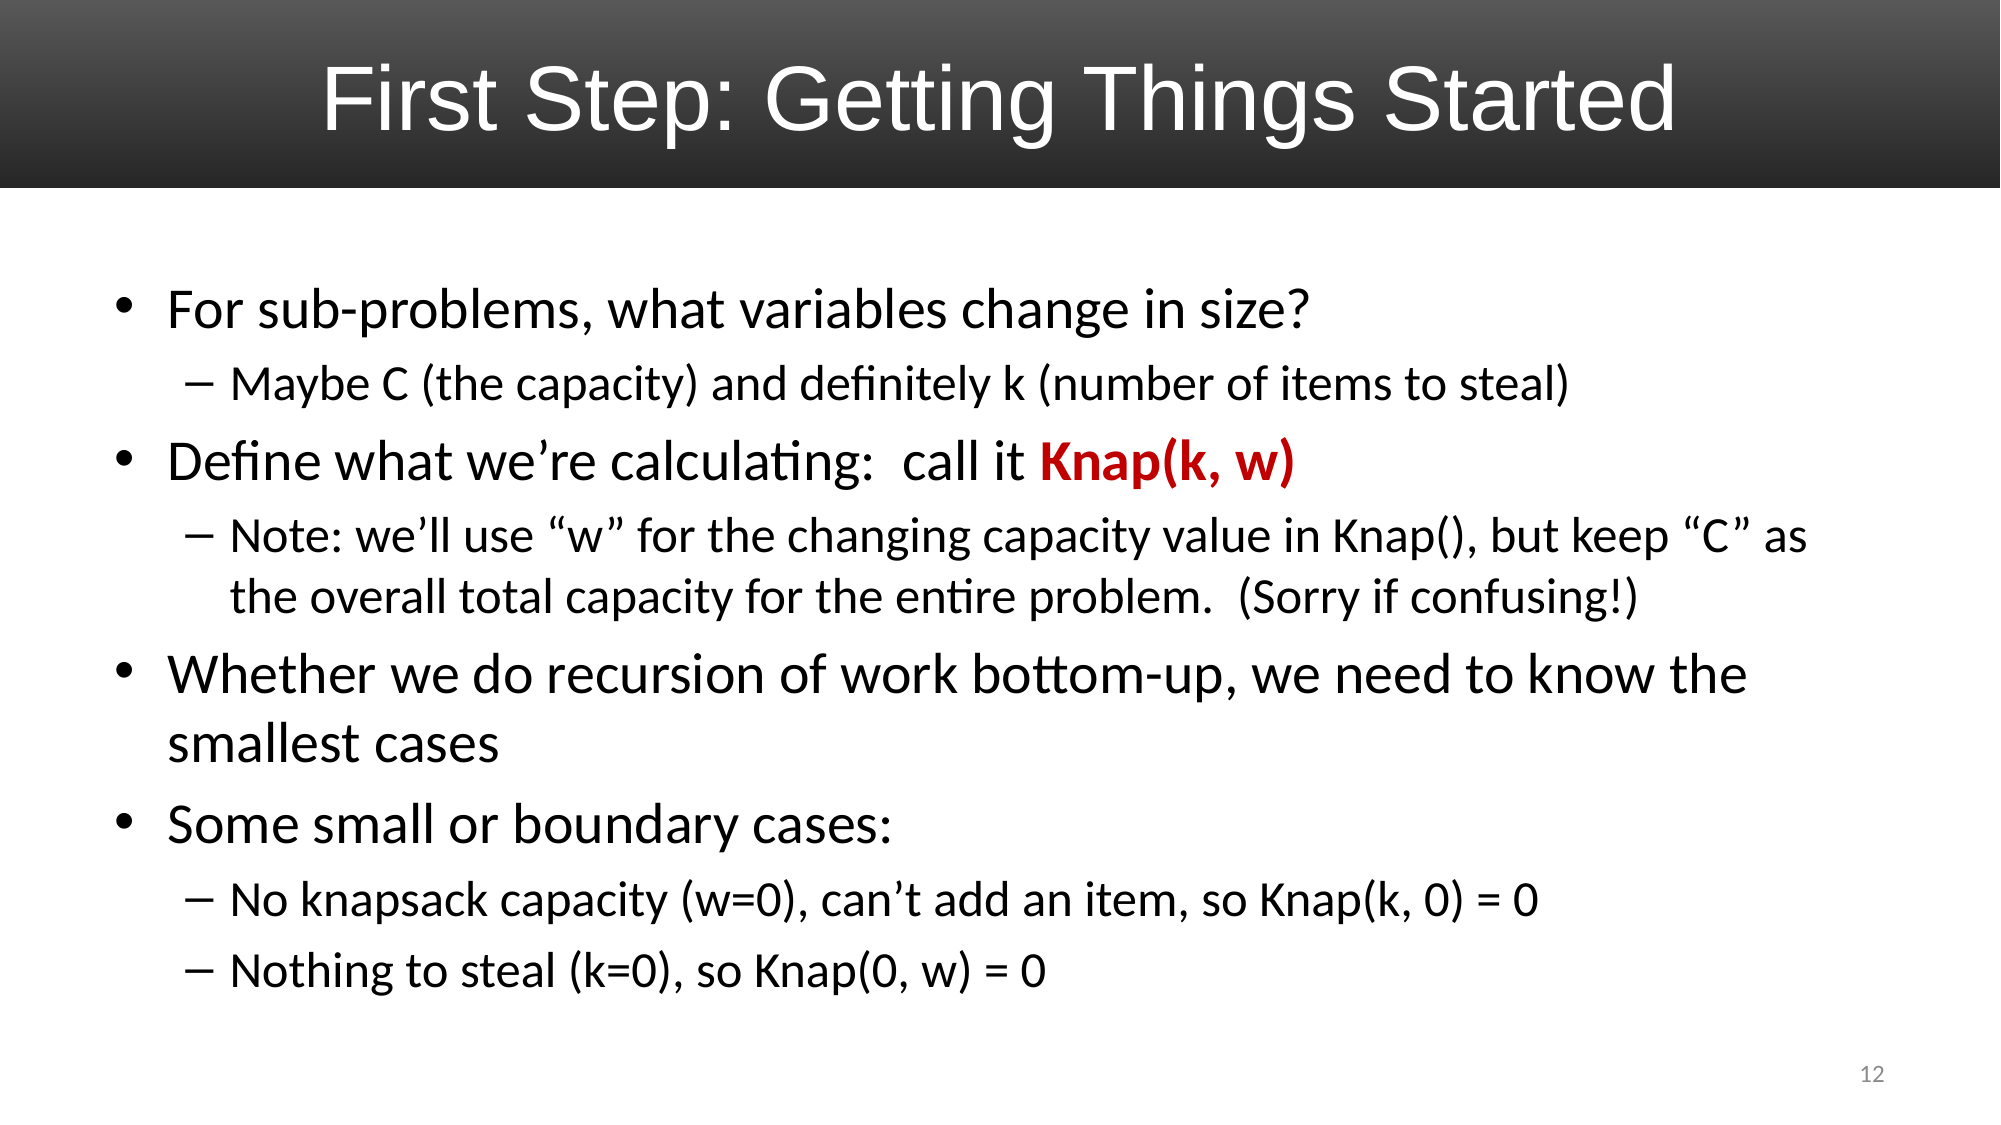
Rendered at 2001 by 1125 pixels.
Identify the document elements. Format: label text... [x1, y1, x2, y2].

slide_number 12 [1433, 1042, 1900, 1103]
title First Step: Getting Things Started [99, 24, 1900, 163]
list For sub-problems, what variables change in size? Maybe C (the capacity) and definitely k (number of items to steal) Define what we’re calculating: call it Knap(k, w) Note: we’ll use “w” for the changing capacity value in Knap(), but keep “C” as the overall total capacity for the entire problem. (Sorry if confusing!) Whether we do recursion of work bottom-up, we need to know the smallest cases Some small or boundary cases: No knapsack capacity (w=0), can’t add an item, so Knap(k, 0) = 0 Nothing to steal (k=0), so Knap(0, w) = 0 [99, 262, 1900, 1005]
